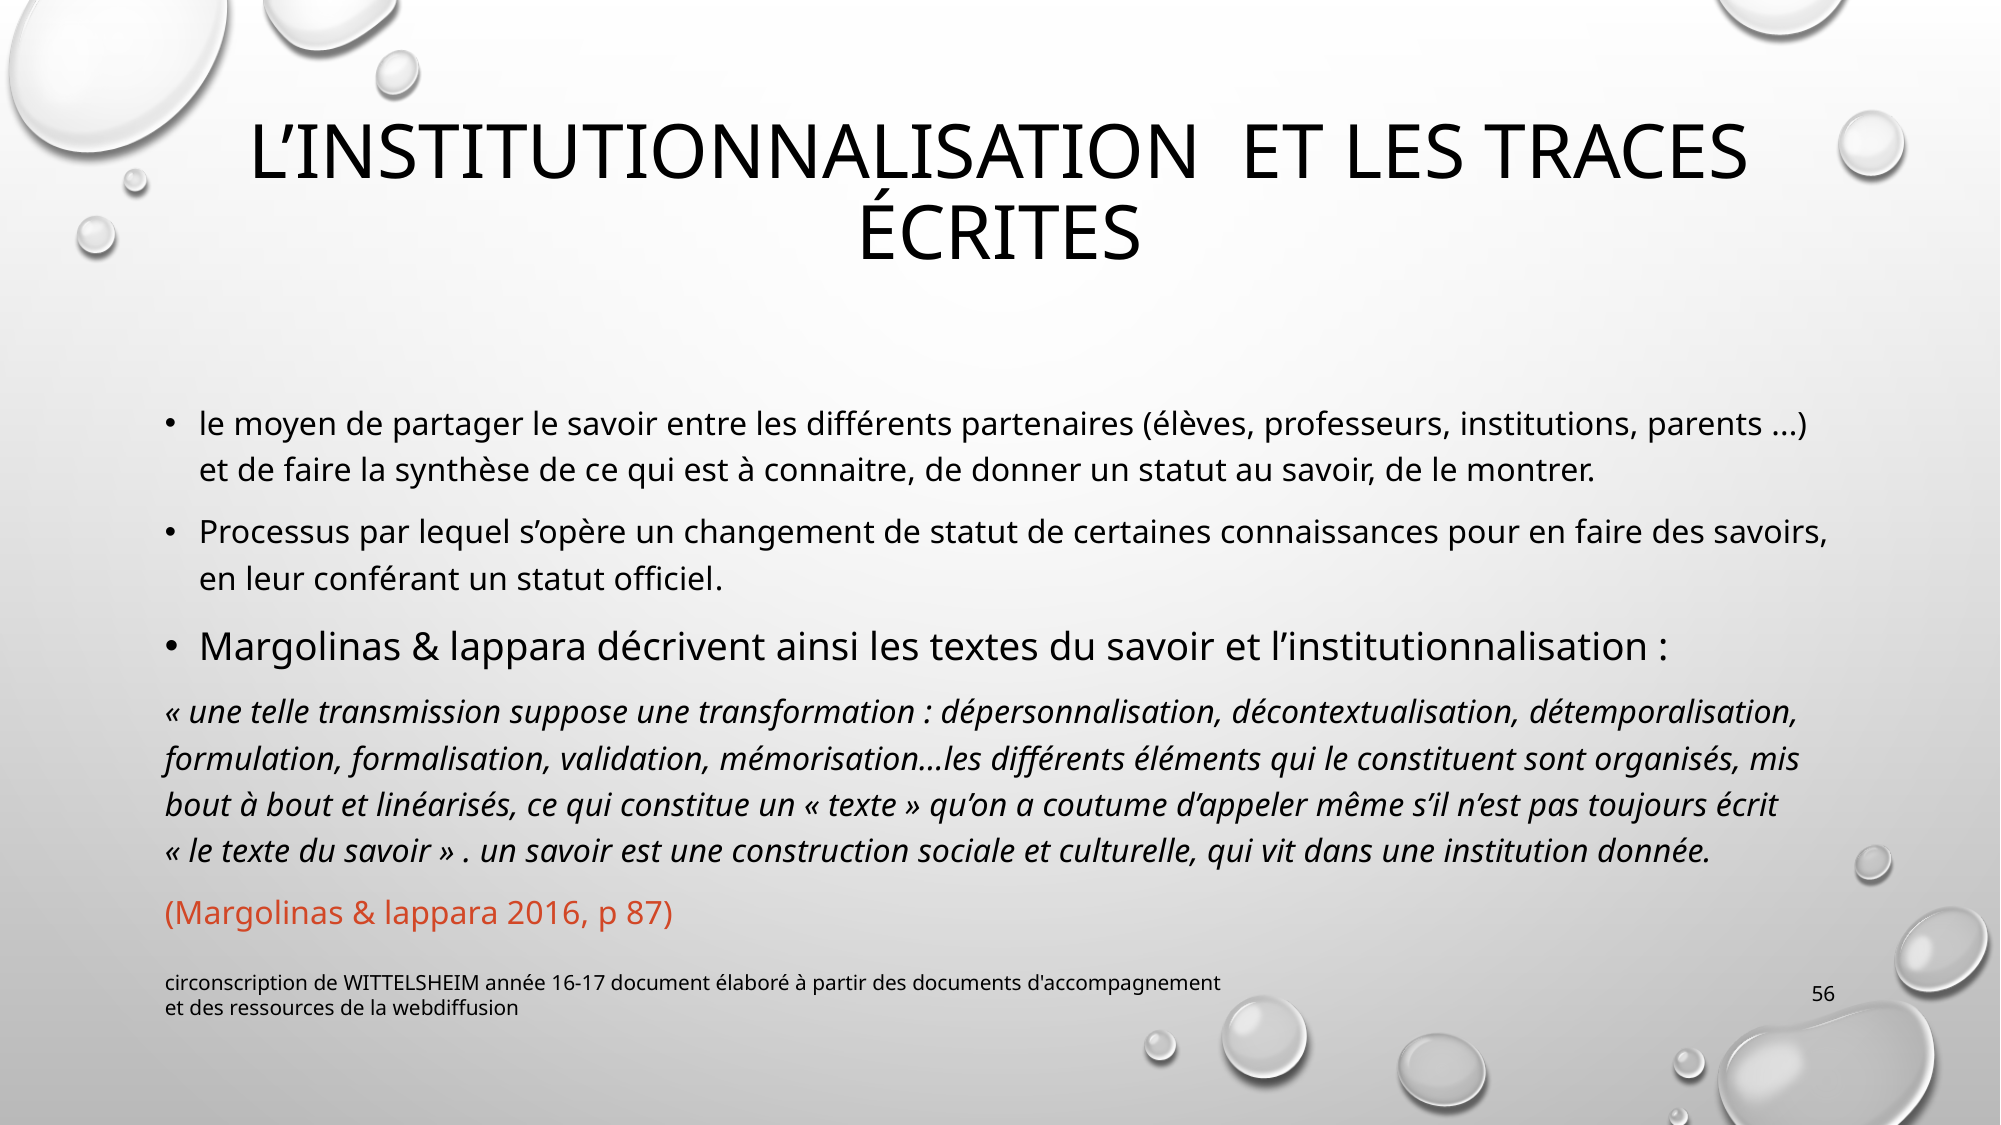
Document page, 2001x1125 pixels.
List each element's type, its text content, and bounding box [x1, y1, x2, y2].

footer circonscription de WITTELSHEIM année 16-17 document élaboré à partir des documents d'accompagnement et des ressources de la webdiffusion [149, 965, 1245, 1025]
picture [0, 0, 2000, 1125]
list le moyen de partager le savoir entre les différents partenaires (élèves, professeurs, institutions, parents ...) et de faire la synthèse de ce qui est à connaitre, de donner un statut au savoir, de le montrer. Processus par lequel s’opère un changement de statut de certaines connaissances pour en faire des savoirs, en leur conférant un statut officiel. Margolinas & lappara décrivent ainsi les textes du savoir et l’institutionnalisation : « une telle transmission suppose une transformation : dépersonnalisation, décontextualisation, détemporalisation, formulation, formalisation, validation, mémorisation…les différents éléments qui le constituent sont organisés, mis bout à bout et linéarisés, ce qui constitue un « texte » qu’on a coutume d’appeler même s’il n’est pas toujours écrit « le texte du savoir » . un savoir est une construction sociale et culturelle, qui vit dans une institution donnée. (Margolinas & lappara 2016, p 87) [149, 388, 1850, 950]
slide_number 56 [1724, 965, 1851, 1025]
title L’INSTITUTIONNALISATION ET LES TRACES ÉCRITES [149, 101, 1851, 289]
